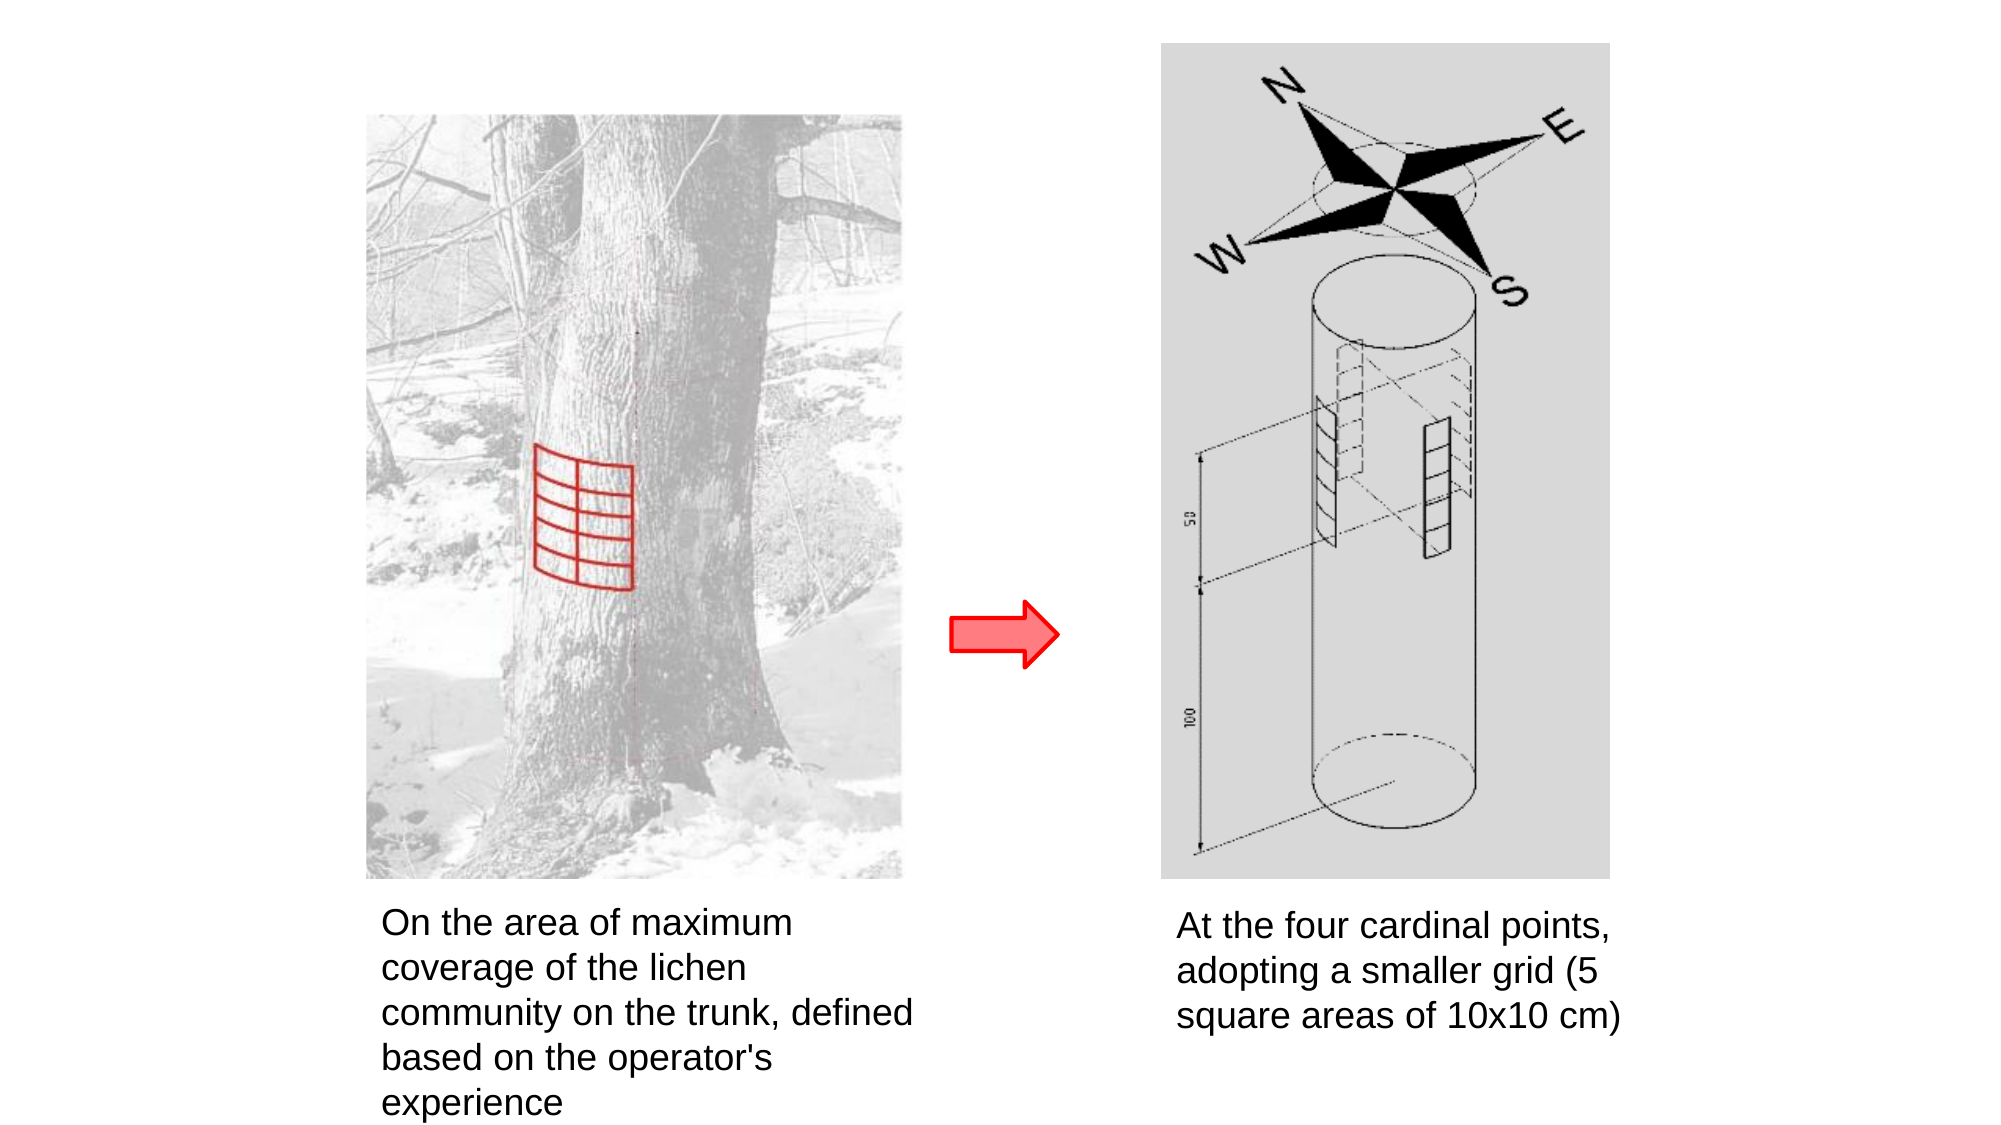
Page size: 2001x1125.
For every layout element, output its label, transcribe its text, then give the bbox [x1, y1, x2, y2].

text_box At the four cardinal points, adopting a smaller grid (5 square areas of 10x10 cm) [1161, 893, 1711, 1043]
text_box On the area of maximum coverage of the lichen community on the trunk, defined based on the operator's experience [366, 891, 951, 1125]
text_box [957, 599, 1060, 670]
picture [1161, 42, 1610, 879]
picture [366, 114, 952, 879]
